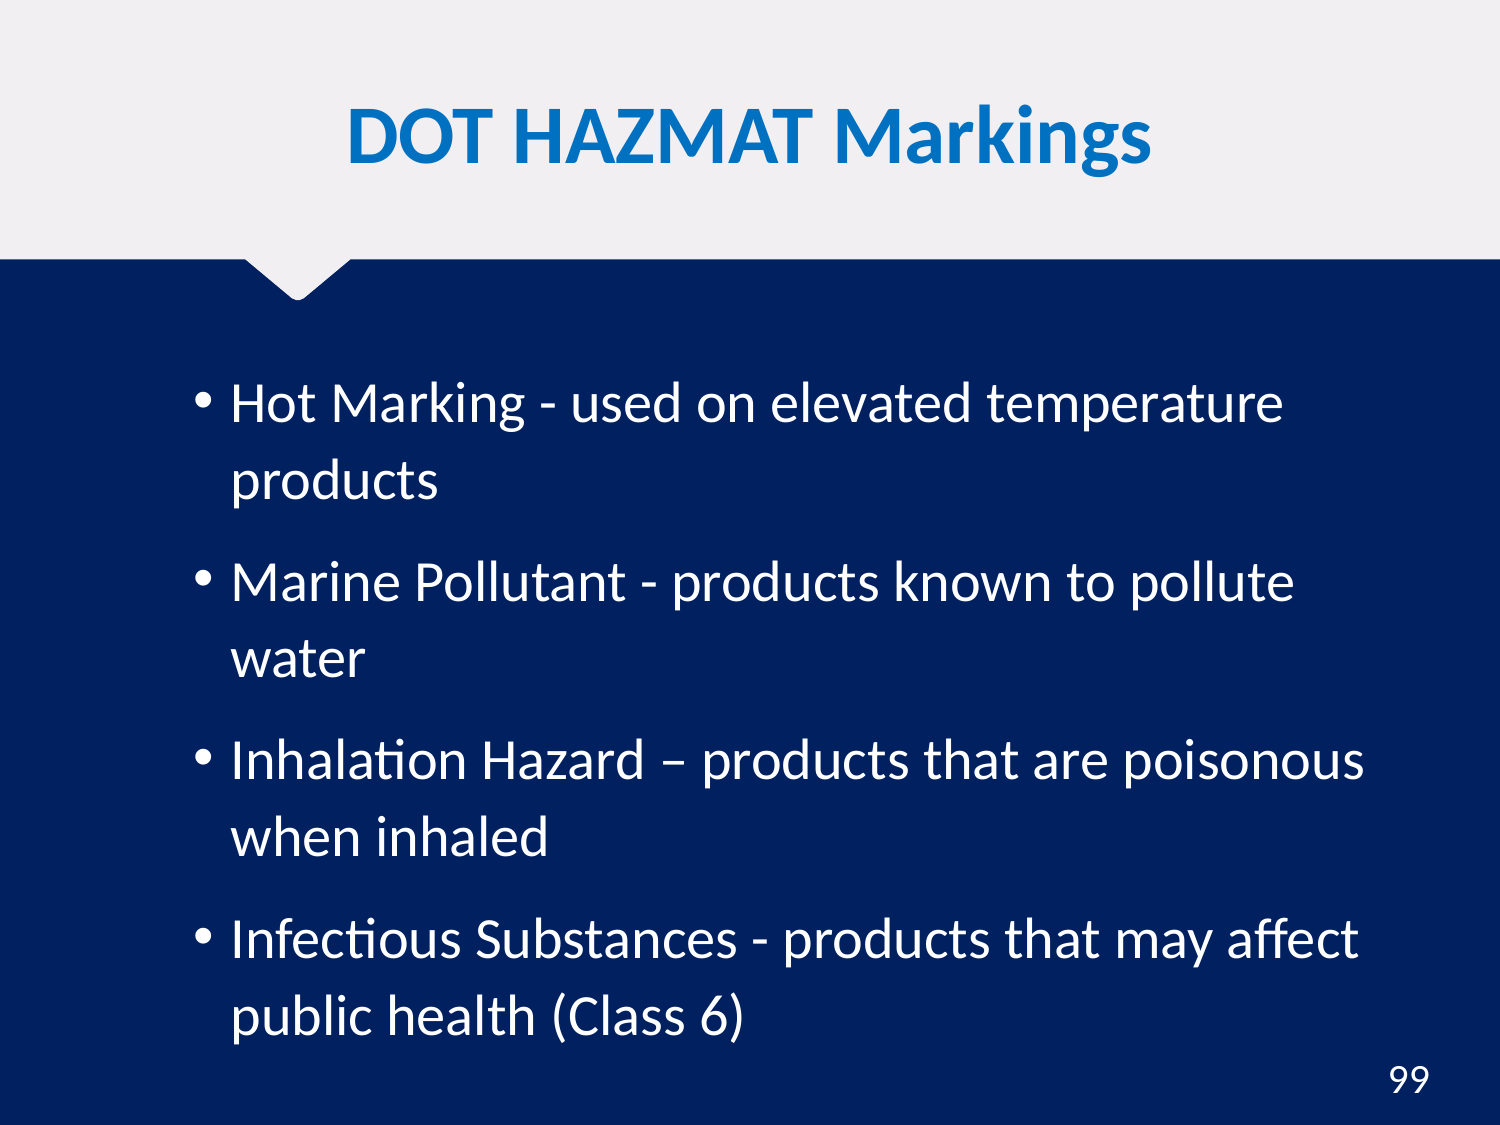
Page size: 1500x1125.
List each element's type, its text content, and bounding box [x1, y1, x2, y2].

slide_number 99 [1348, 1047, 1446, 1108]
list Hot Marking - used on elevated temperature products Marine Pollutant - products known to pollute water Inhalation Hazard – products that are poisonous when inhaled Infectious Substances - products that may affect public health (Class 6) [103, 333, 1397, 1071]
title DOT HAZMAT Markings [103, 36, 1397, 236]
